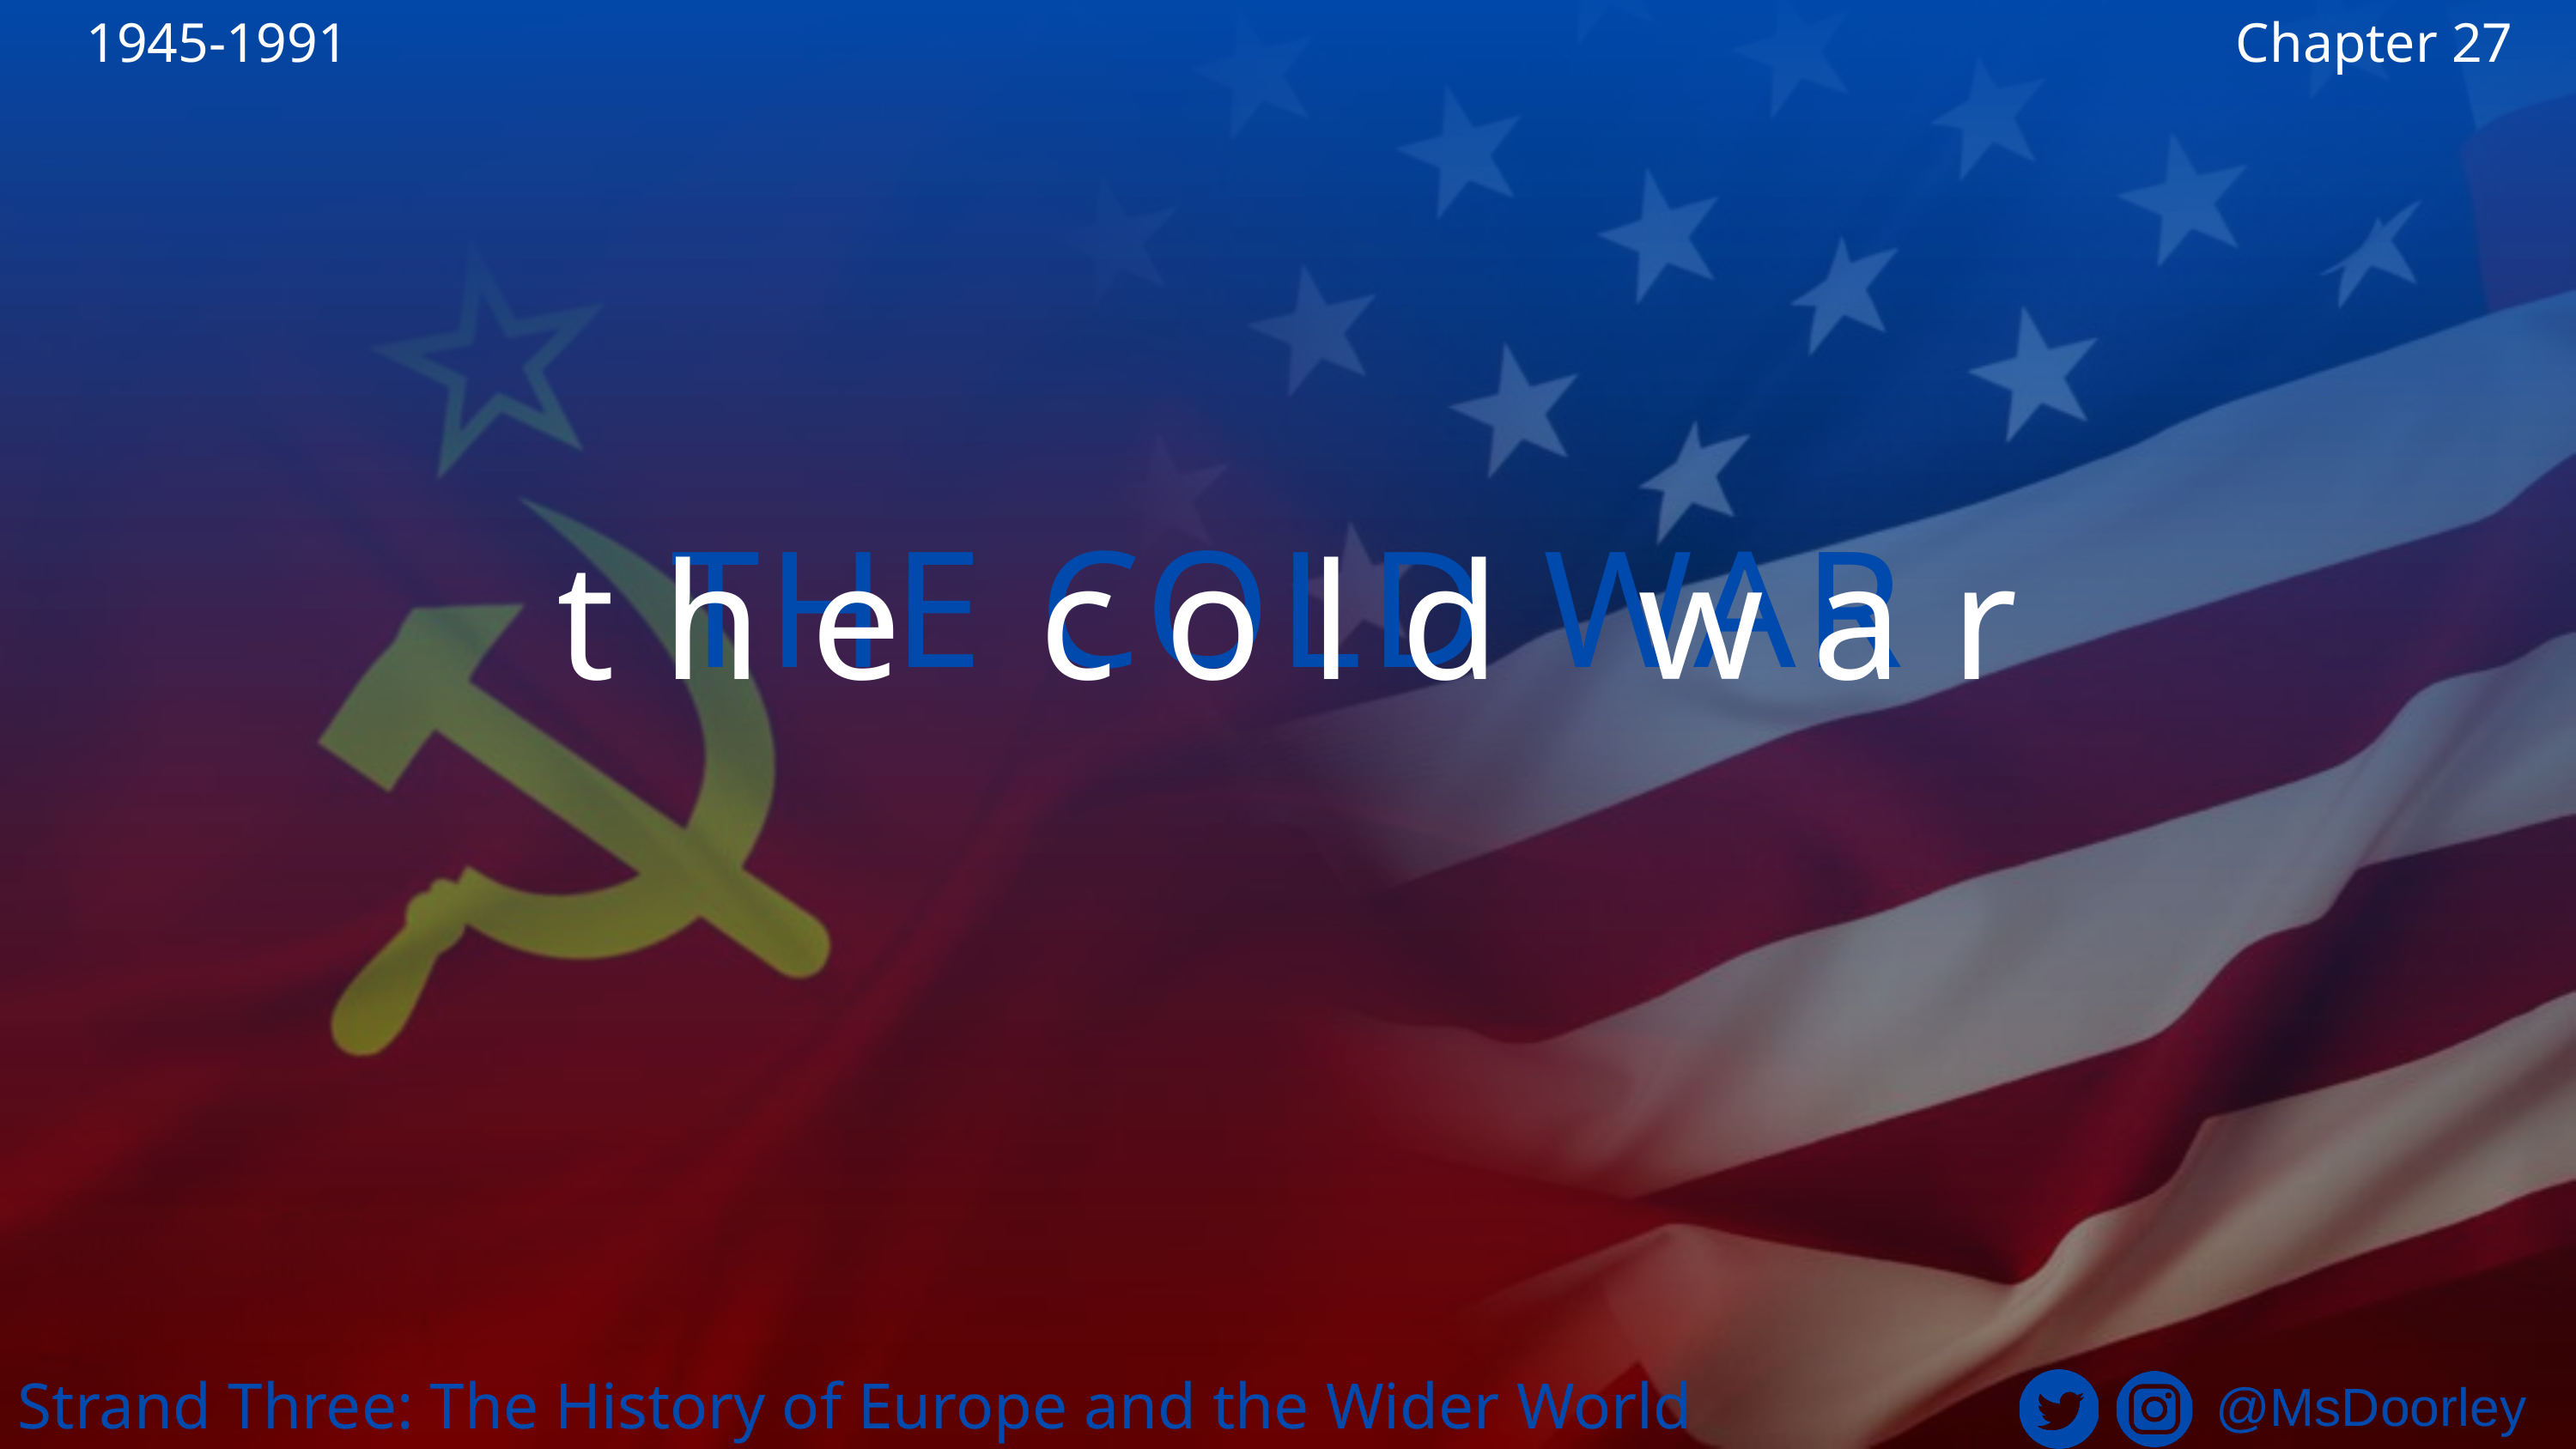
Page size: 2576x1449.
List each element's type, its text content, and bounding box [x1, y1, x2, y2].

text_box [0, 700, 2576, 1449]
text_box Strand Three: The History of Europe and the Wider World [0, 1354, 1711, 1442]
text_box the cold war [49, 526, 2527, 712]
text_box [2019, 1369, 2576, 1449]
text_box Chapter 27 [1831, 0, 2513, 74]
text_box [0, 0, 2576, 474]
text_box THE COLD WAR [0, 474, 2576, 700]
text_box 1945-1991 [86, 0, 668, 74]
